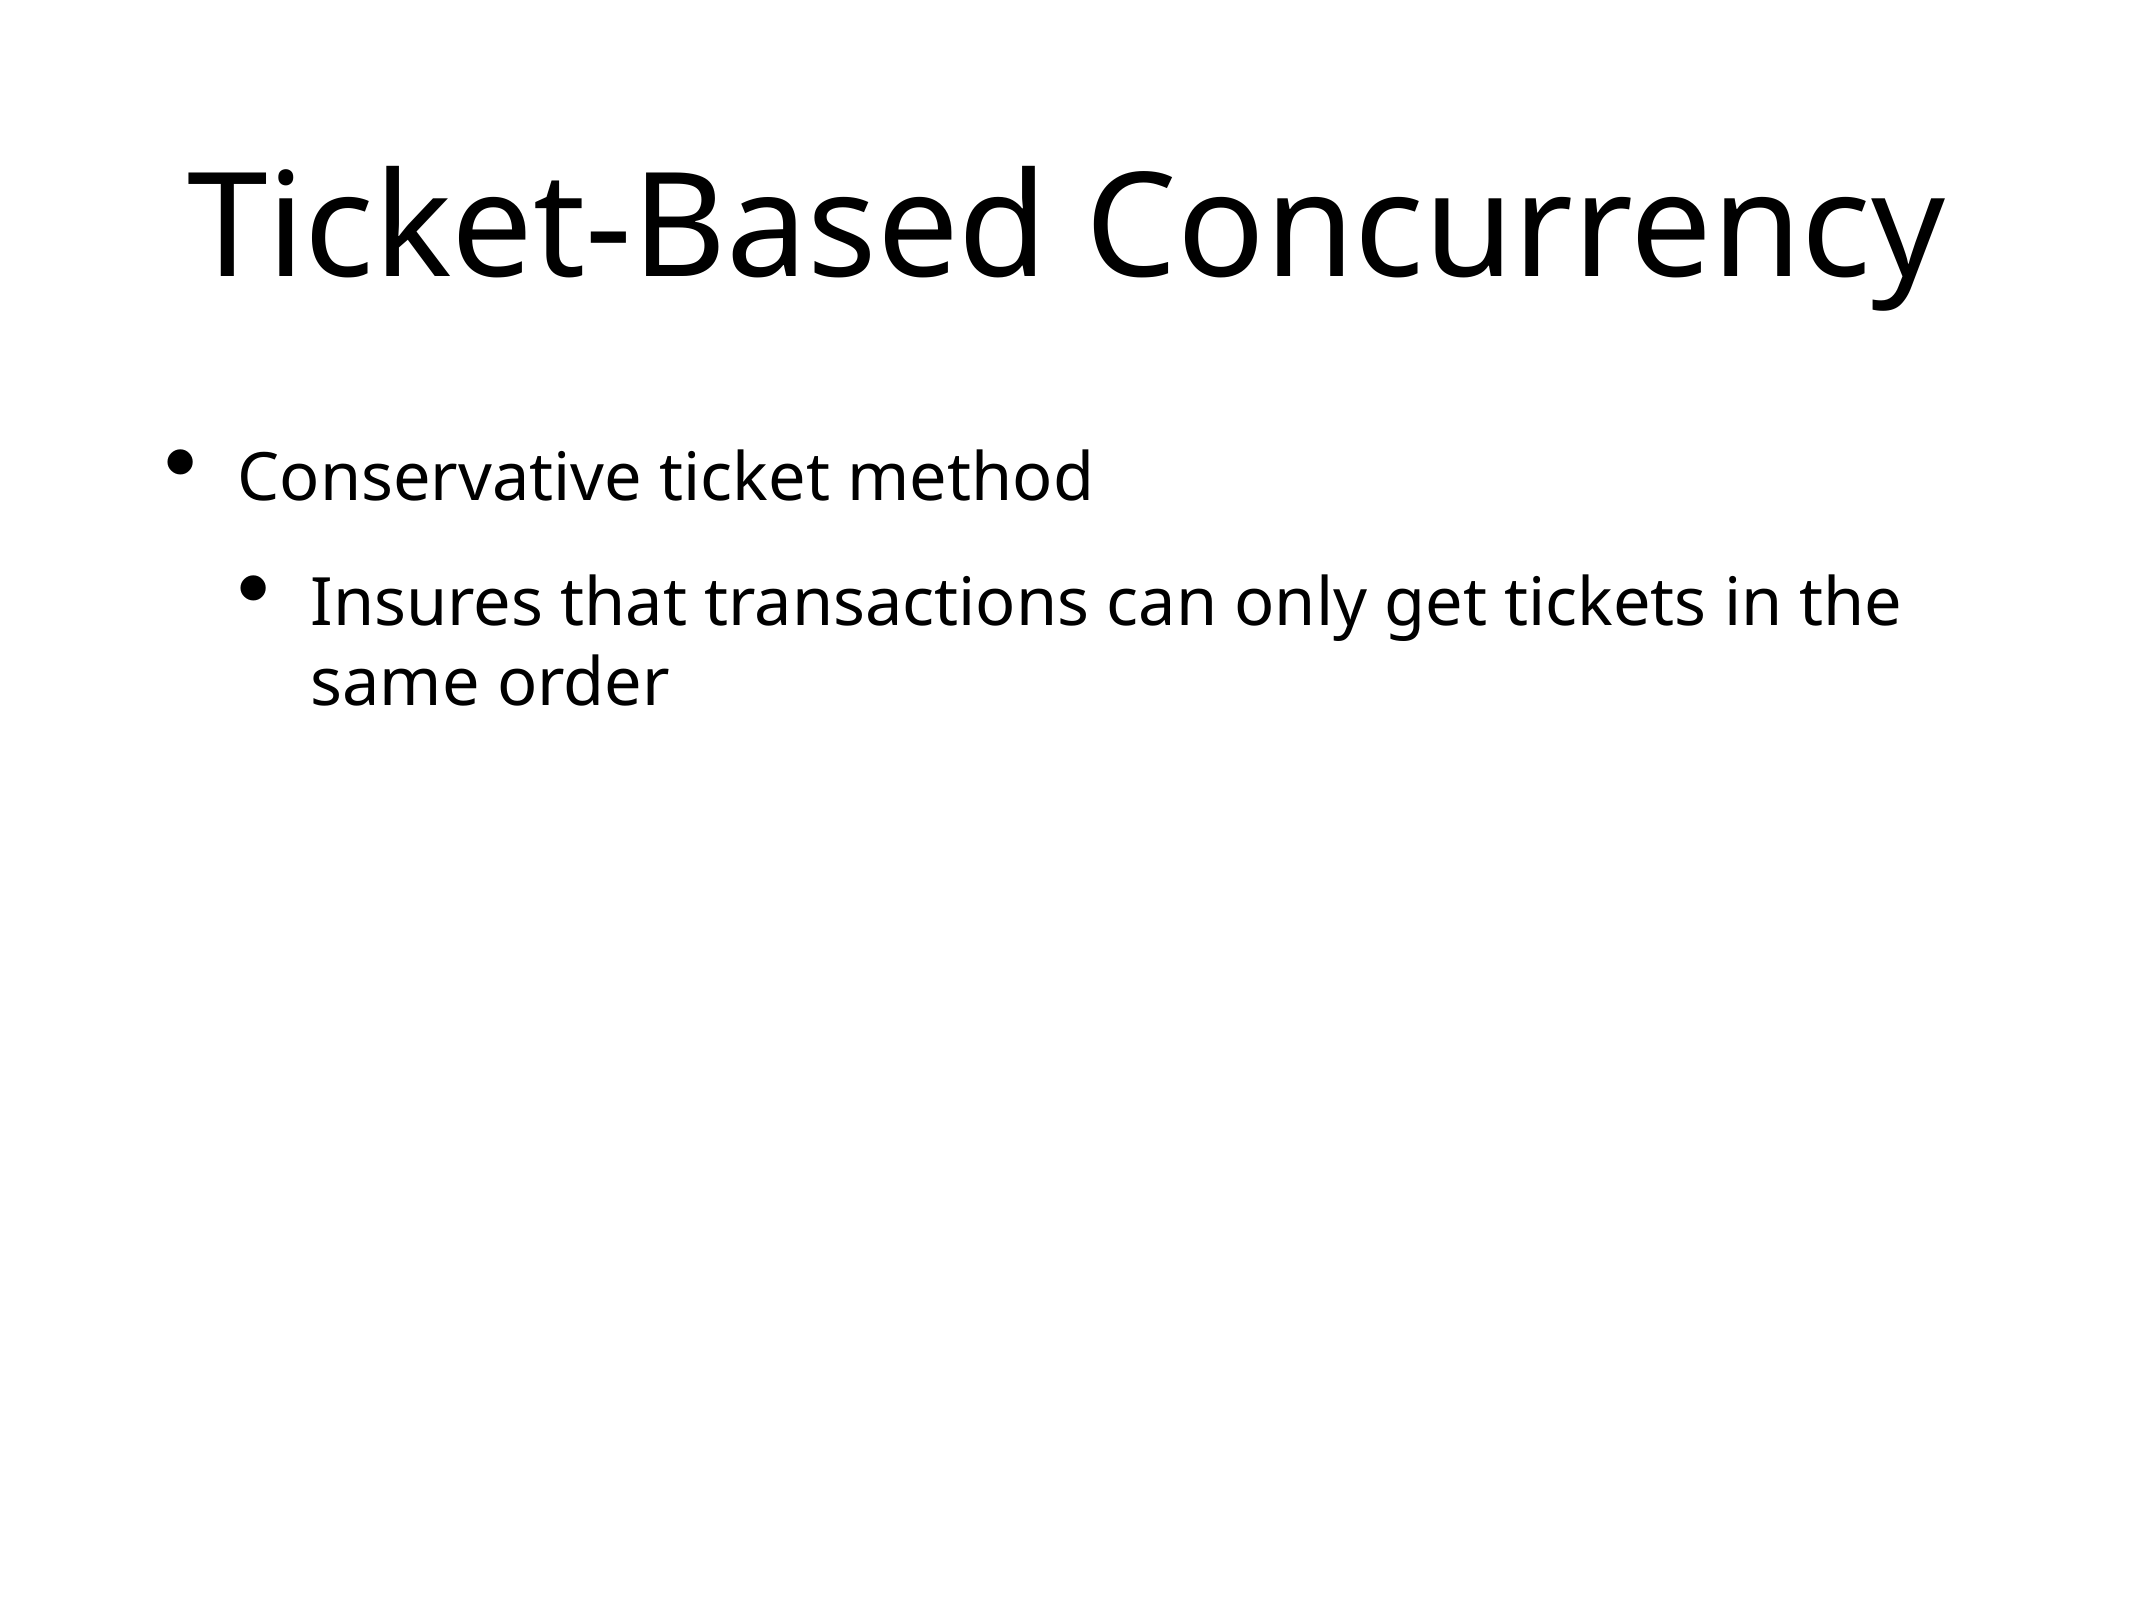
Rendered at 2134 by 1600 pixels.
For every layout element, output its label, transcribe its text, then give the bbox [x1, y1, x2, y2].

list Conservative ticket method Insures that transactions can only get tickets in the same order [155, 424, 1978, 1457]
title Ticket-Based Concurrency [155, 41, 1978, 397]
